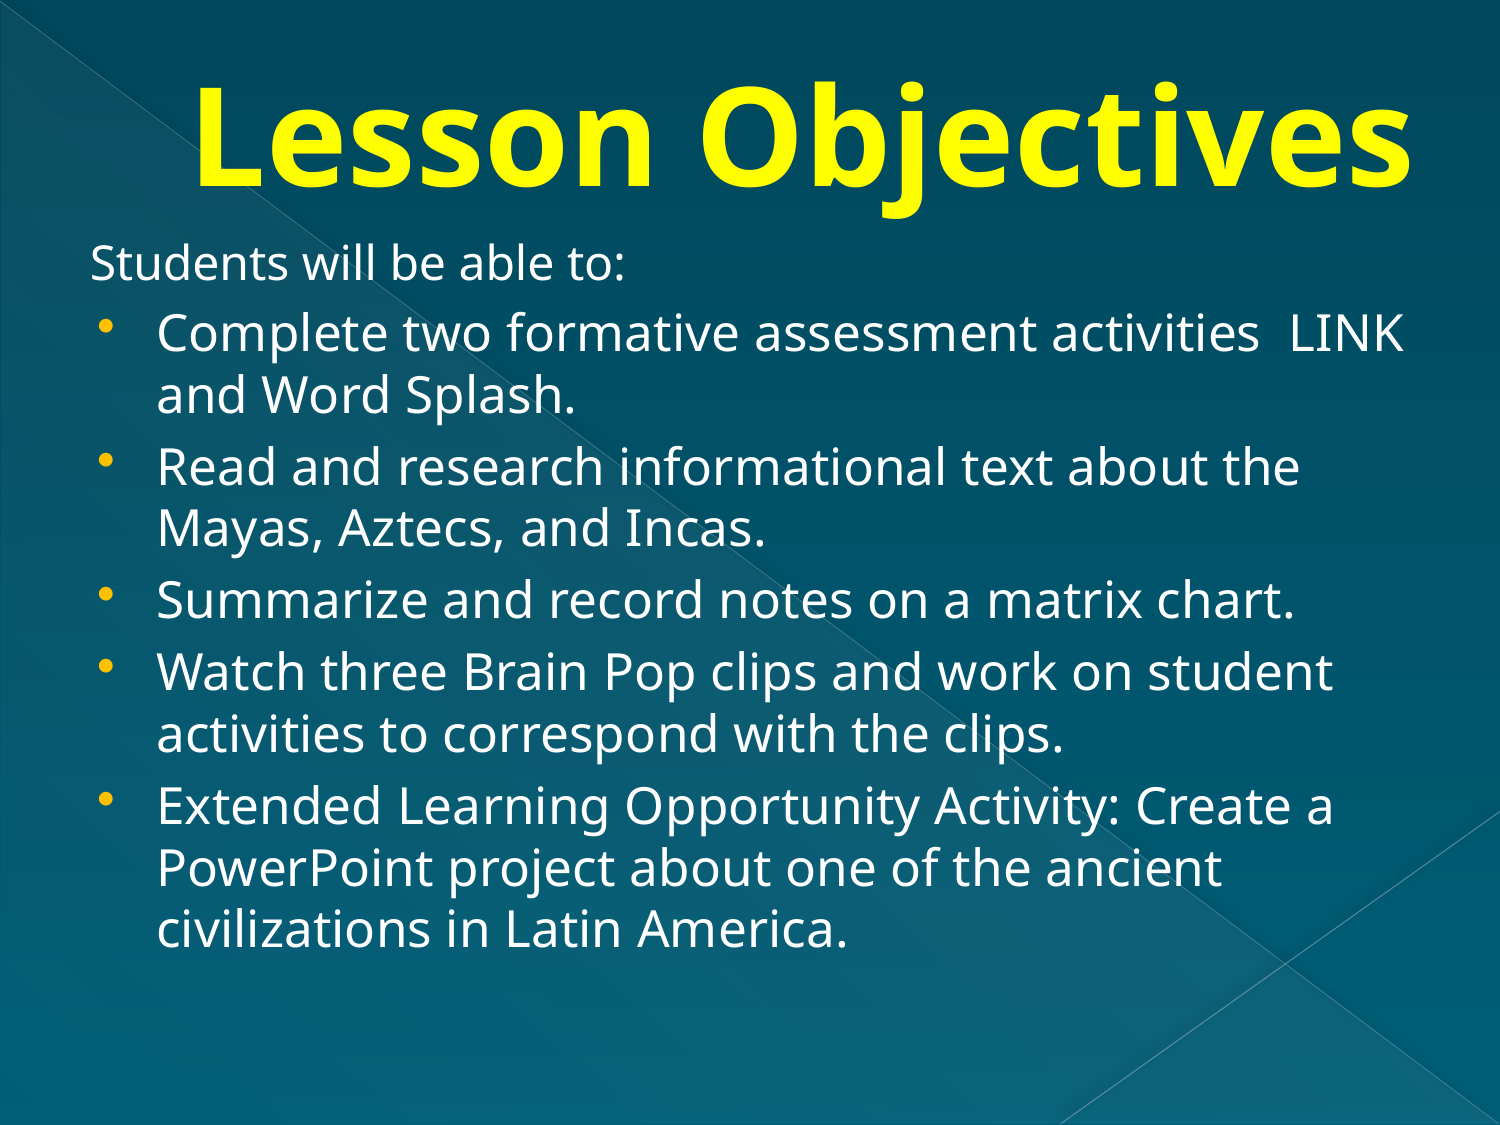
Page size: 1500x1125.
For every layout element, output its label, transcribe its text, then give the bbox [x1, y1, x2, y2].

picture [883, 213, 913, 218]
title Lesson Objectives [87, 50, 1438, 213]
list Students will be able to: Complete two formative assessment activities LINK and Word Splash. Read and research informational text about the Mayas, Aztecs, and Incas. Summarize and record notes on a matrix chart. Watch three Brain Pop clips and work on student activities to correspond with the clips. Extended Learning Opportunity Activity: Create a PowerPoint project about one of the ancient civilizations in Latin America. [75, 224, 1425, 968]
